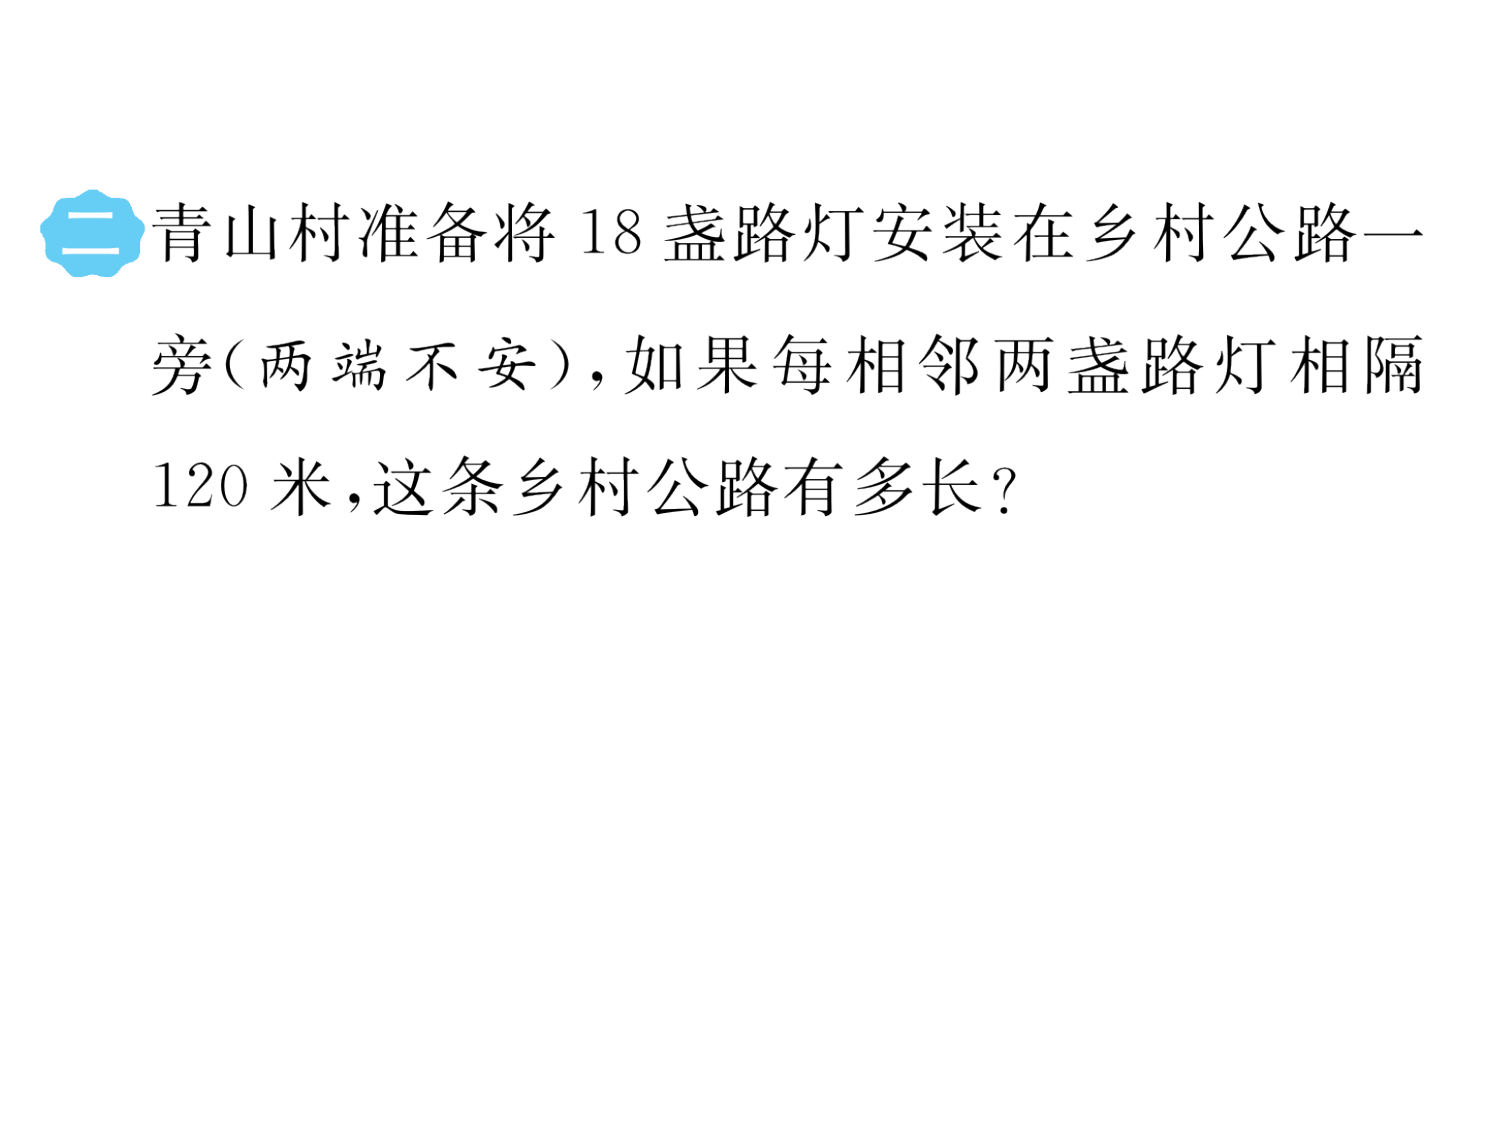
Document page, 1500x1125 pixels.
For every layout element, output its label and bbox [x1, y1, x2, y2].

picture [35, 177, 1453, 787]
